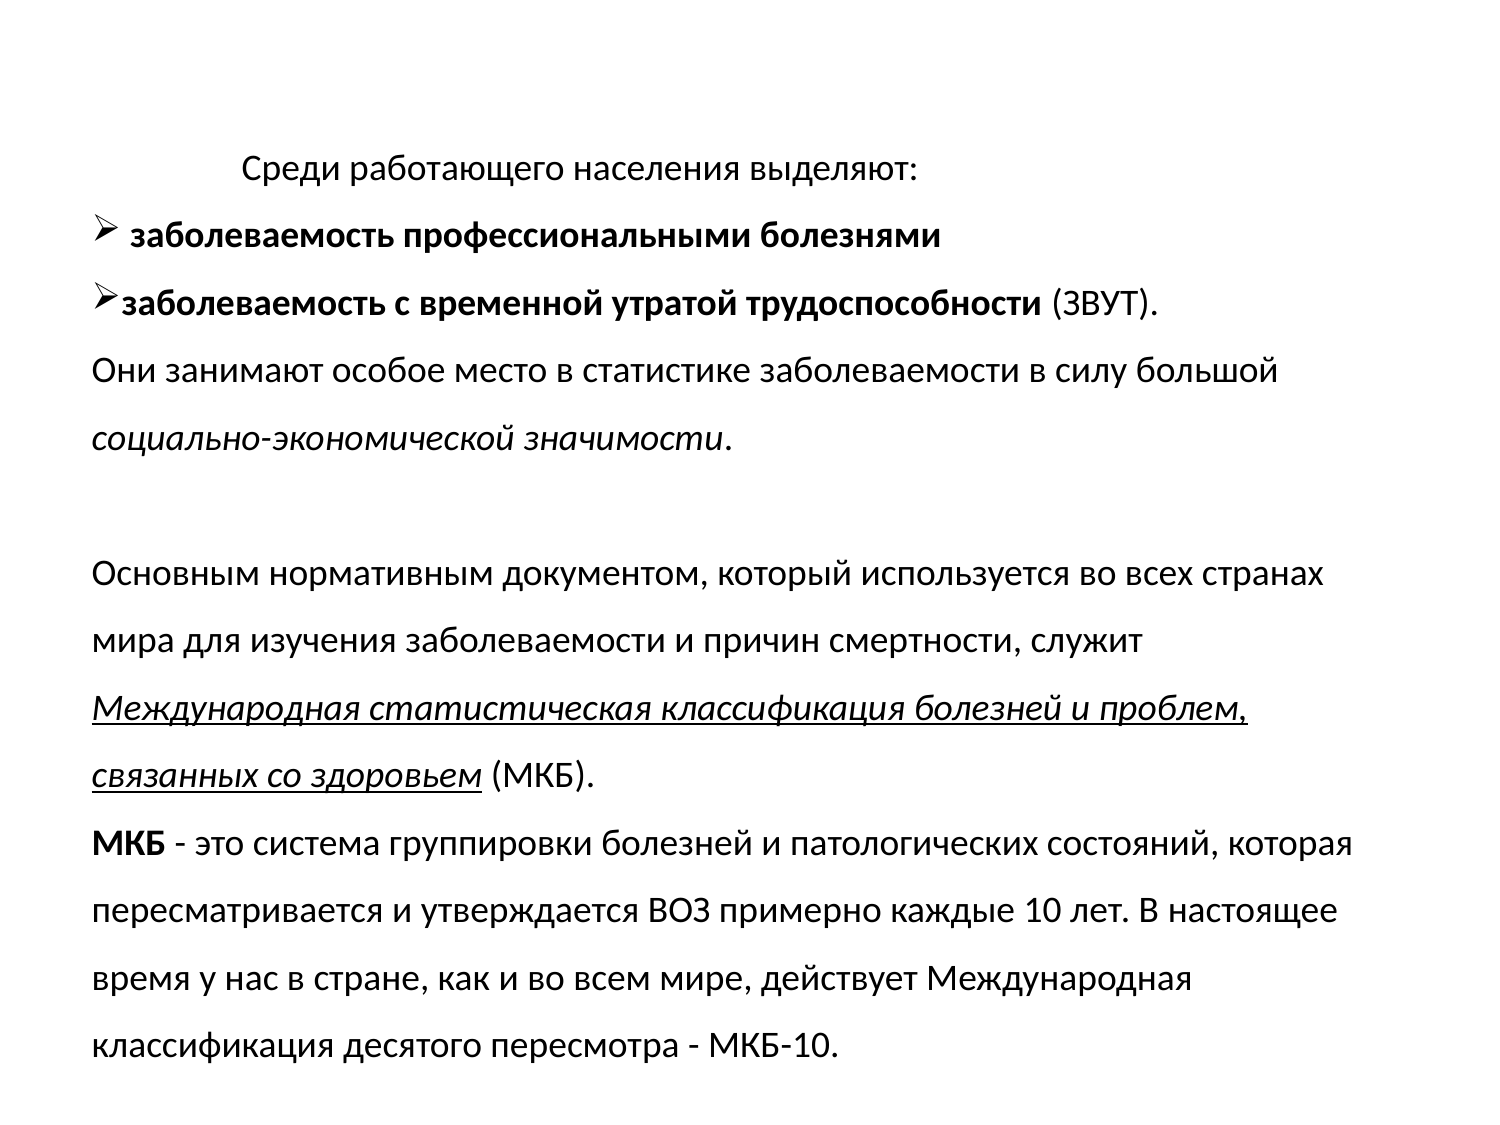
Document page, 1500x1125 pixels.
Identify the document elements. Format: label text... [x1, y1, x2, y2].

text_box Среди работающего населения выделяют: заболеваемость профессиональными болезнями заболеваемость с временной утратой трудоспособности (ЗВУТ). Они занимают особое место в статистике заболеваемости в силу большой социально-экономической значимости. Основным нормативным документом, который используется во всех странах мира для изучения заболеваемости и причин смертности, служит Международная статистическая классификация болезней и проблем, связанных со здоровьем (МКБ). МКБ - это система группировки болезней и патологических состояний, которая пересматривается и утверждается ВОЗ примерно каждые 10 лет. В настоящее время у нас в стране, как и во всем мире, действует Международная классификация десятого пересмотра - МКБ-10. [76, 112, 1424, 1073]
